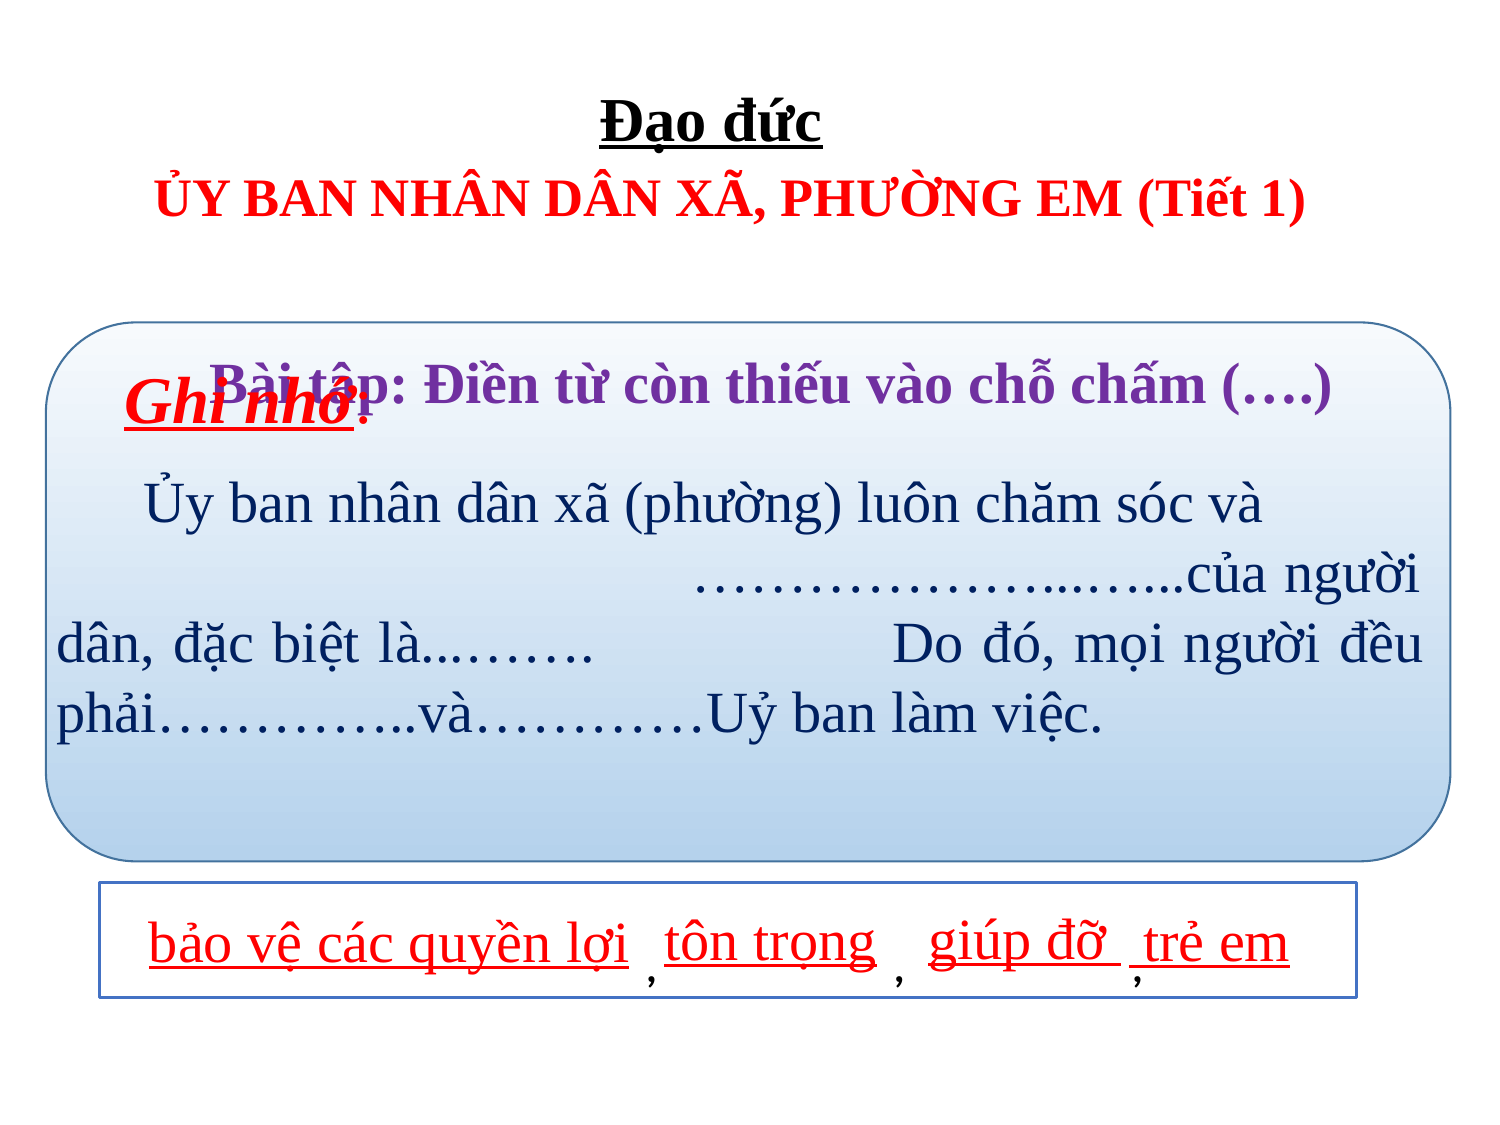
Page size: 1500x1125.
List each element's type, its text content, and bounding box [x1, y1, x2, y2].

text_box Bài tập: Điền từ còn thiếu vào chỗ chấm (….) [194, 338, 1390, 423]
text_box ỦY BAN NHÂN DÂN XÃ, PHƯỜNG EM (Tiết 1) [0, 169, 1499, 282]
text_box Ghi nhớ: [109, 349, 397, 445]
text_box [44, 321, 1452, 863]
text_box Đạo đức [430, 73, 976, 159]
text_box Ủy ban nhân dân xã (phường) luôn chăm sóc và ………………...…...của người dân, đặc biệt là...……. Do đó, mọi người đều phải…………..và…………Uỷ ban làm việc. [41, 456, 1439, 751]
text_box , , , [99, 882, 1357, 998]
